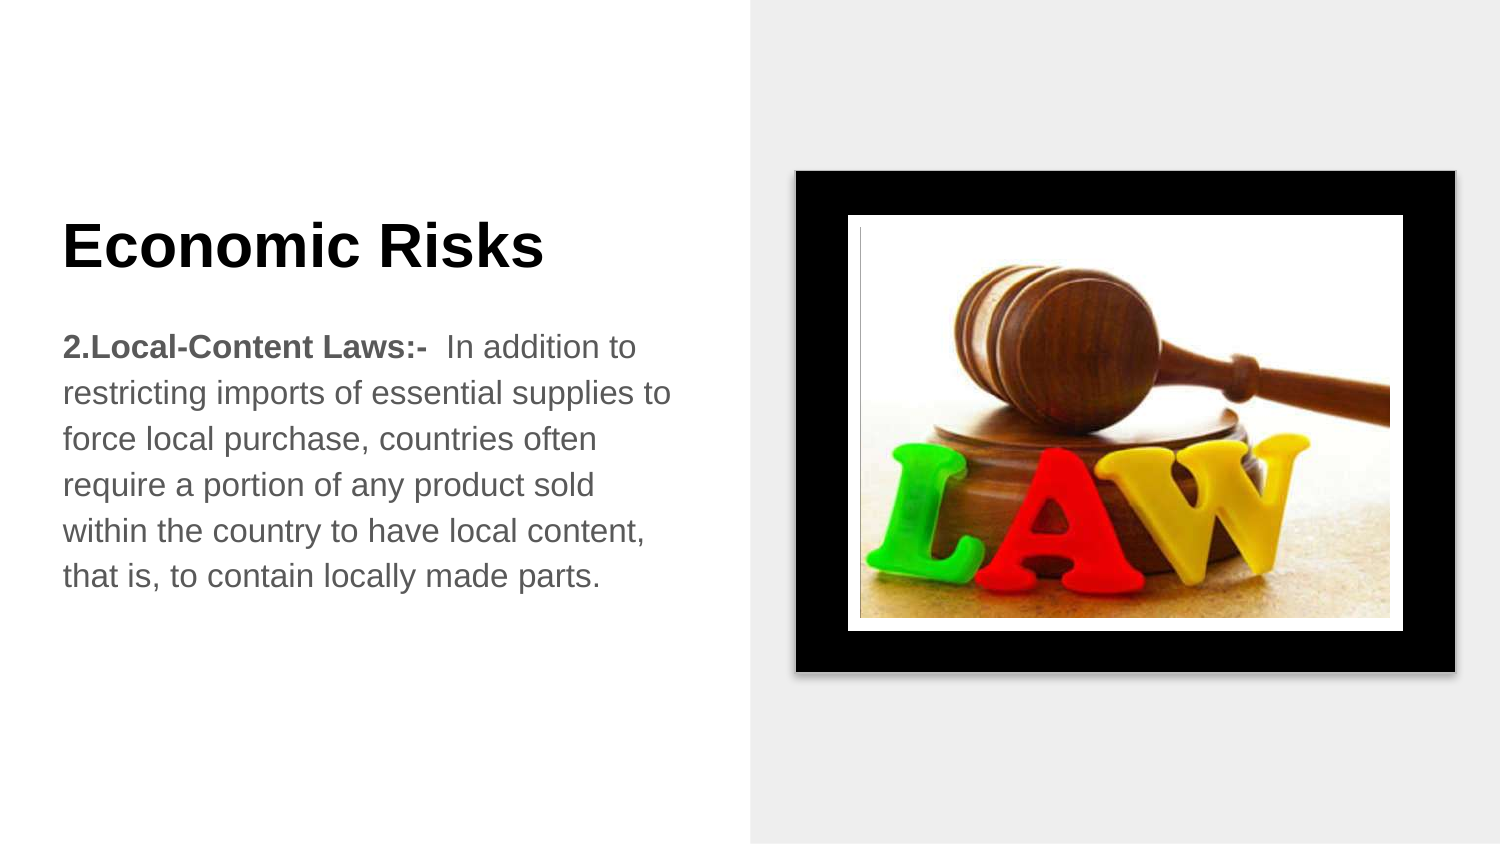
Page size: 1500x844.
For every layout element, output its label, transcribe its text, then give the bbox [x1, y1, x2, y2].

list 2.Local-Content Laws:- In addition to restricting imports of essential supplies to force local purchase, countries often require a portion of any product sold within the country to have local content, that is, to contain locally made parts. [47, 304, 701, 727]
picture [859, 227, 1391, 619]
title Economic Risks [47, 66, 701, 295]
